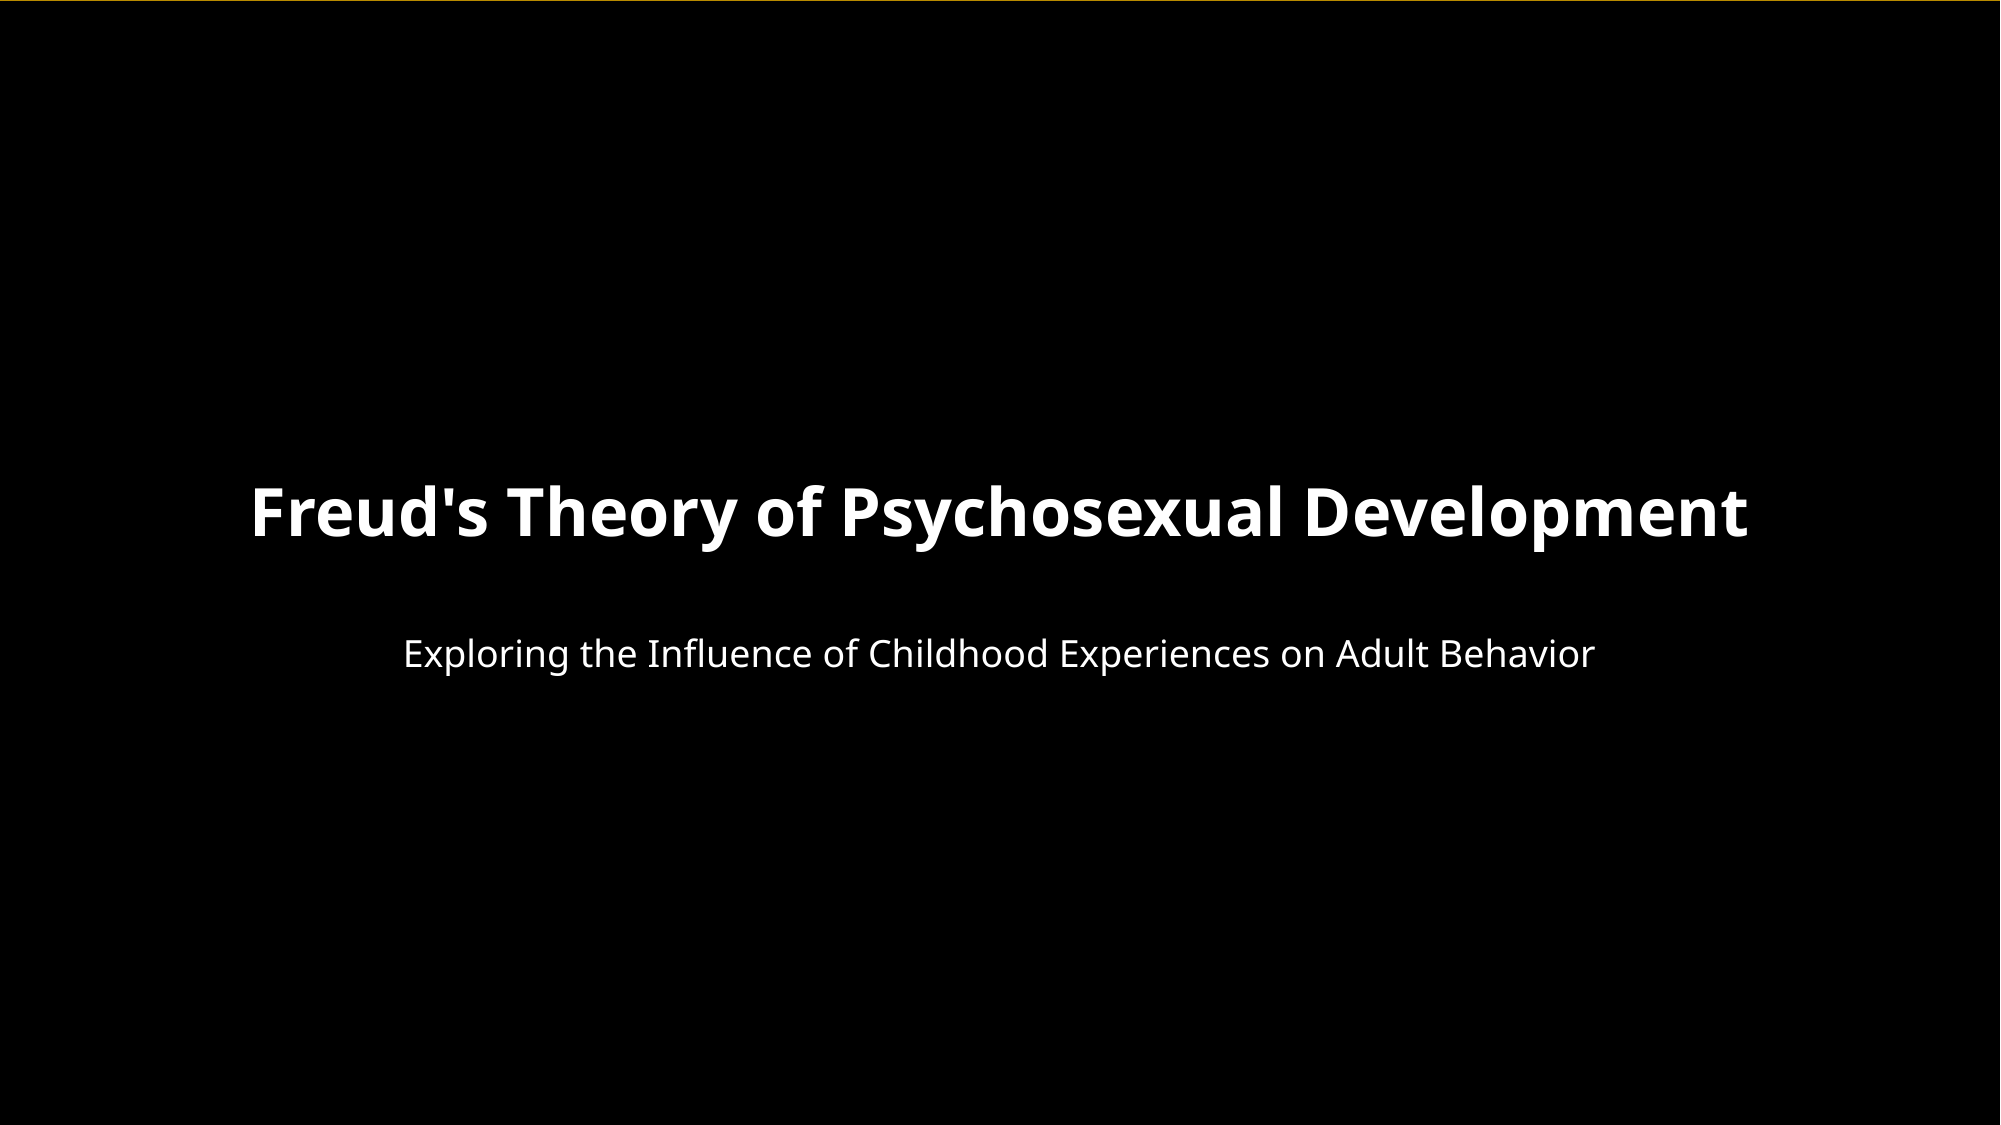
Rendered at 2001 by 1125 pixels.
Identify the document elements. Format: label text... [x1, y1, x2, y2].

text_box Exploring the Influence of Childhood Experiences on Adult Behavior [0, 614, 2000, 690]
text_box Freud's Theory of Psychosexual Development [0, 434, 2000, 585]
